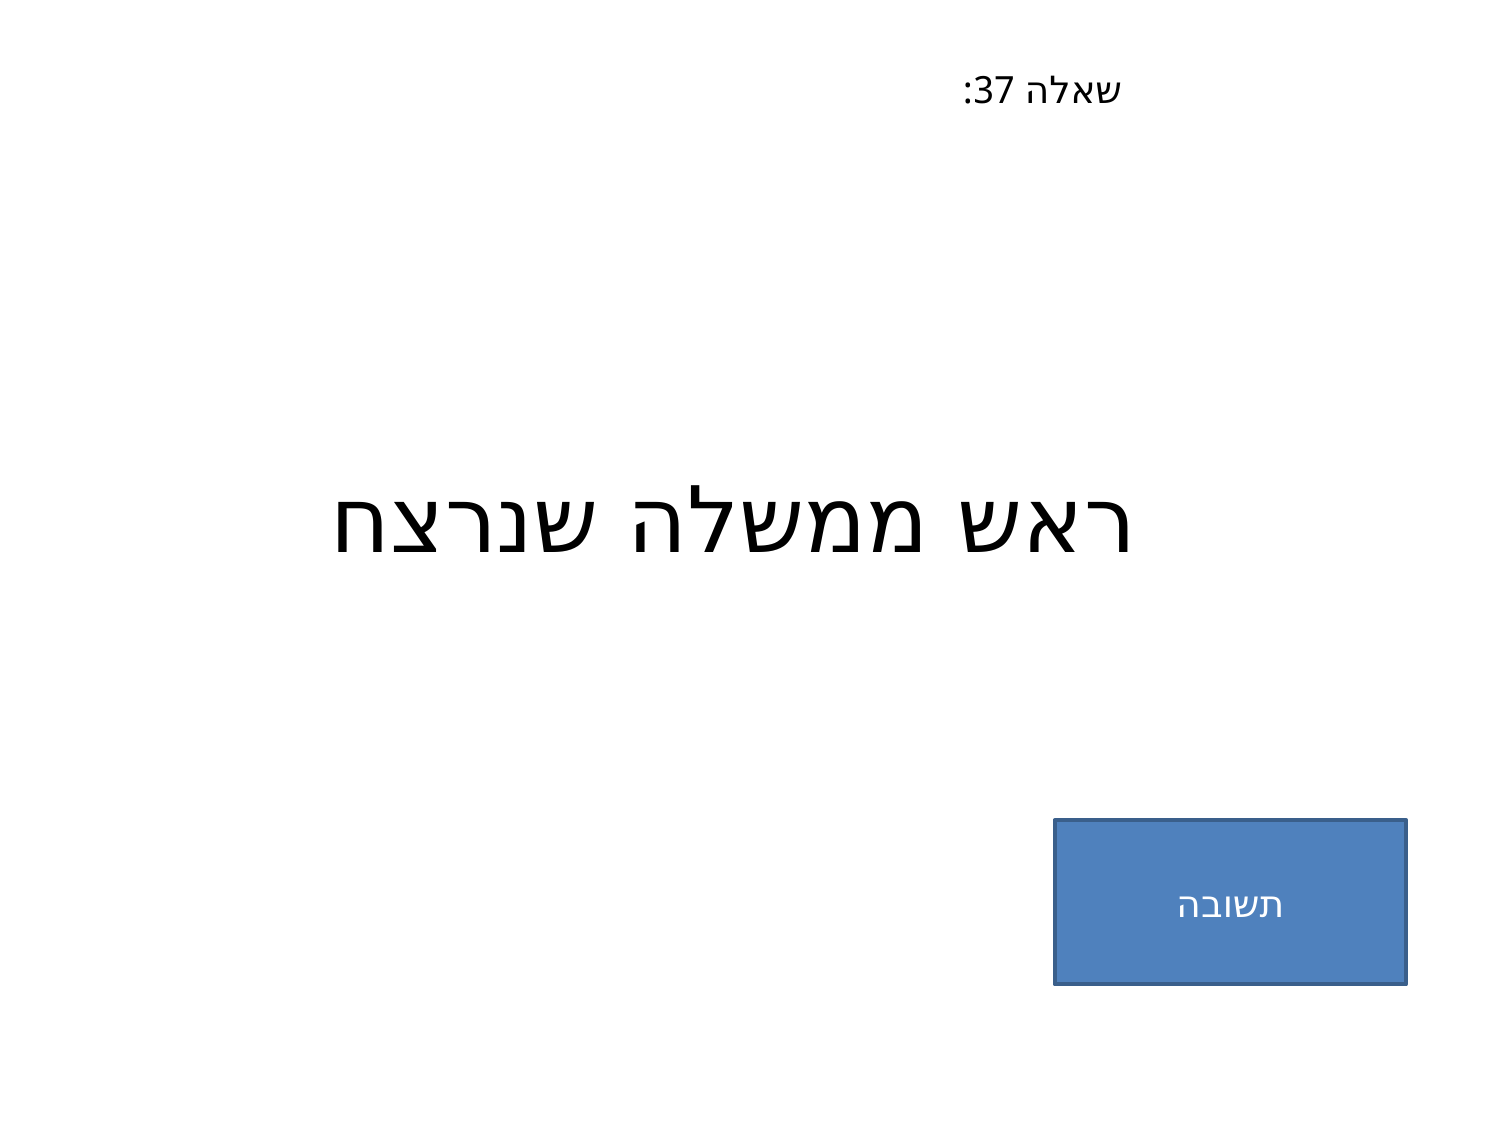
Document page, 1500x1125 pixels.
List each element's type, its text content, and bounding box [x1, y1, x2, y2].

text_box תשובה [1053, 818, 1408, 986]
text_box שאלה 37: [375, 58, 1137, 119]
title ראש ממשלה שנרצח [58, 210, 1409, 821]
